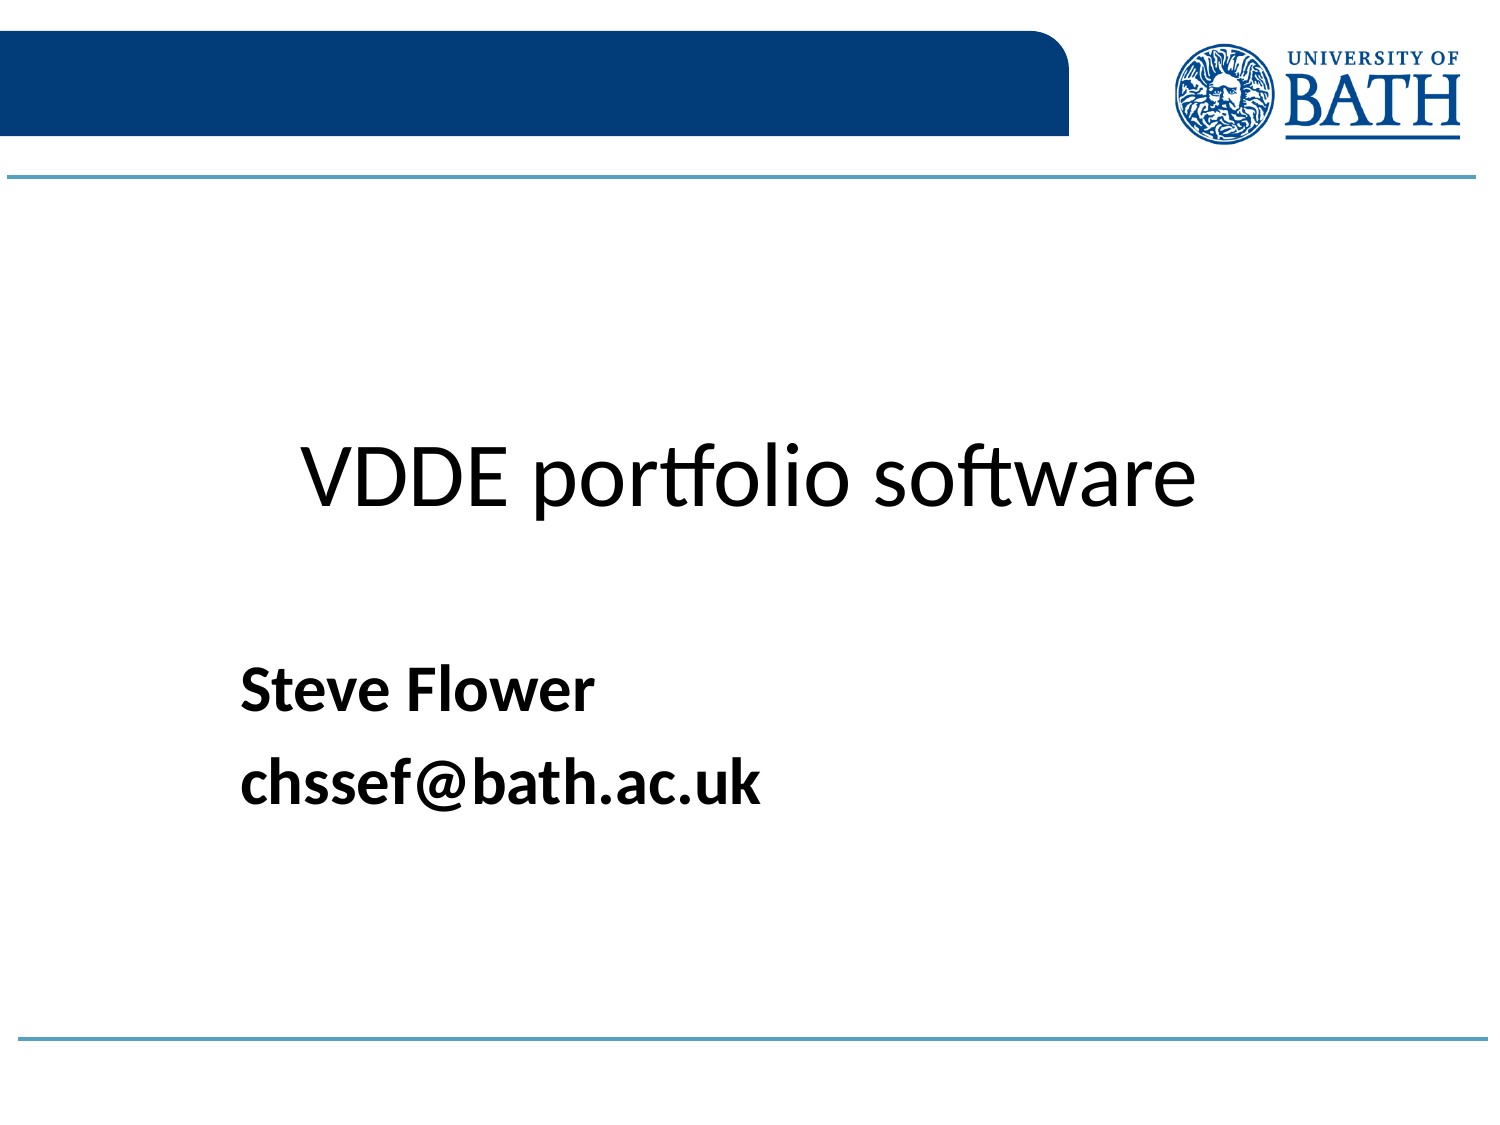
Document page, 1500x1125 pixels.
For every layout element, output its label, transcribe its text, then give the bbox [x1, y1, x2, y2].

title VDDE portfolio software [112, 349, 1388, 591]
picture [1175, 42, 1461, 155]
subtitle Steve Flower chssef@bath.ac.uk [225, 637, 1275, 925]
